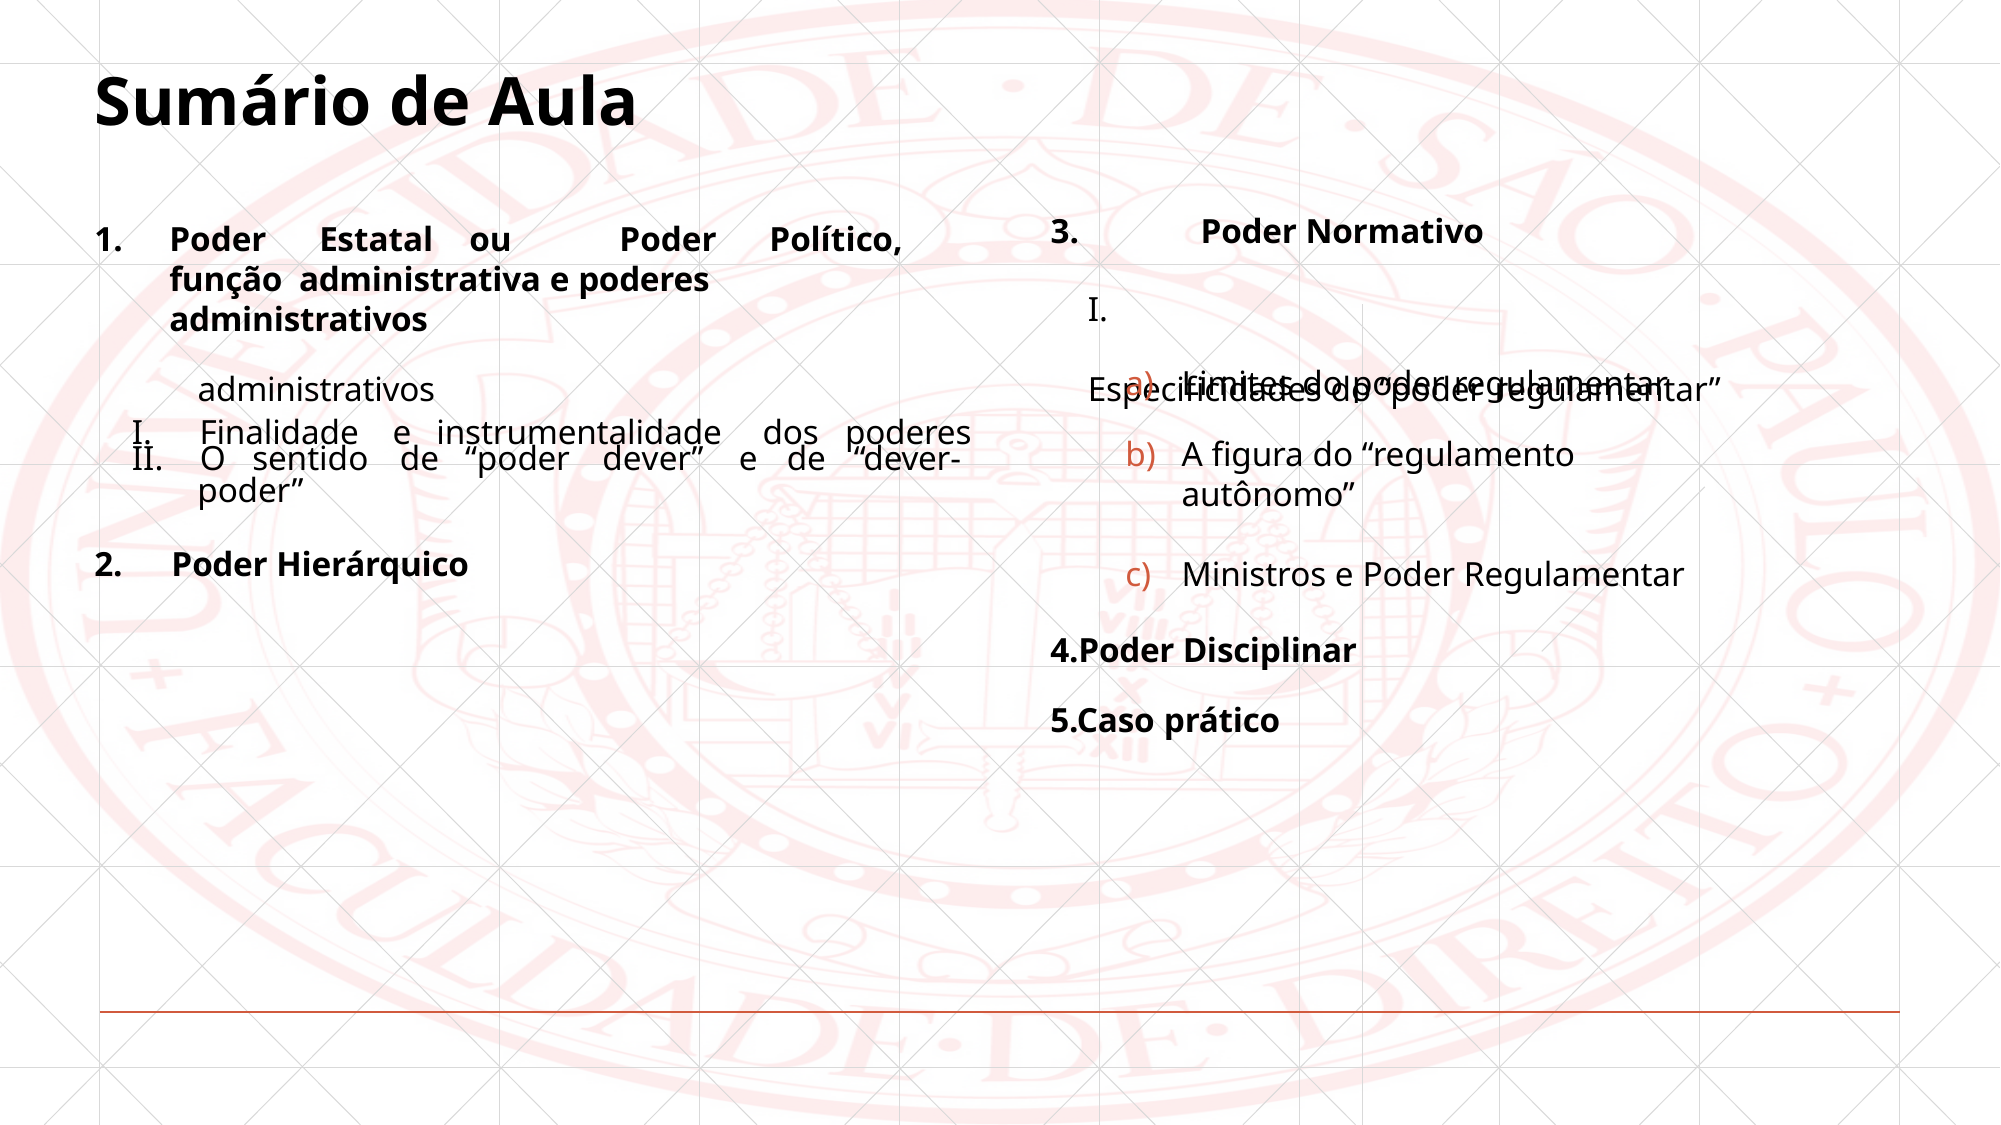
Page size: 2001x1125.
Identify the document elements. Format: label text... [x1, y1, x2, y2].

text_box Poder Normativo [1198, 208, 1520, 251]
text_box II. O sentido de [129, 452, 441, 478]
text_box dever” [600, 452, 715, 478]
text_box Limites do poder regulamentar A figura do “regulamento autônomo” Ministros e Poder Regulamentar 4.Poder Disciplinar 5.Caso prático [1048, 360, 1726, 739]
text_box 1. Poder Estatal ou Poder Político, função administrativa e poderes administrativos [92, 216, 979, 339]
title Sumário de Aula [92, 2, 705, 193]
text_box 3. [1048, 208, 1089, 251]
text_box “poder [462, 452, 579, 478]
text_box I. Especificidades do “poder regulamentar” I. Finalidade e instrumentalidade dos poderes [129, 281, 1837, 452]
text_box poder” [195, 467, 312, 510]
text_box 2. Poder Hierárquico [92, 540, 510, 583]
text_box e de “dever- [736, 452, 979, 478]
